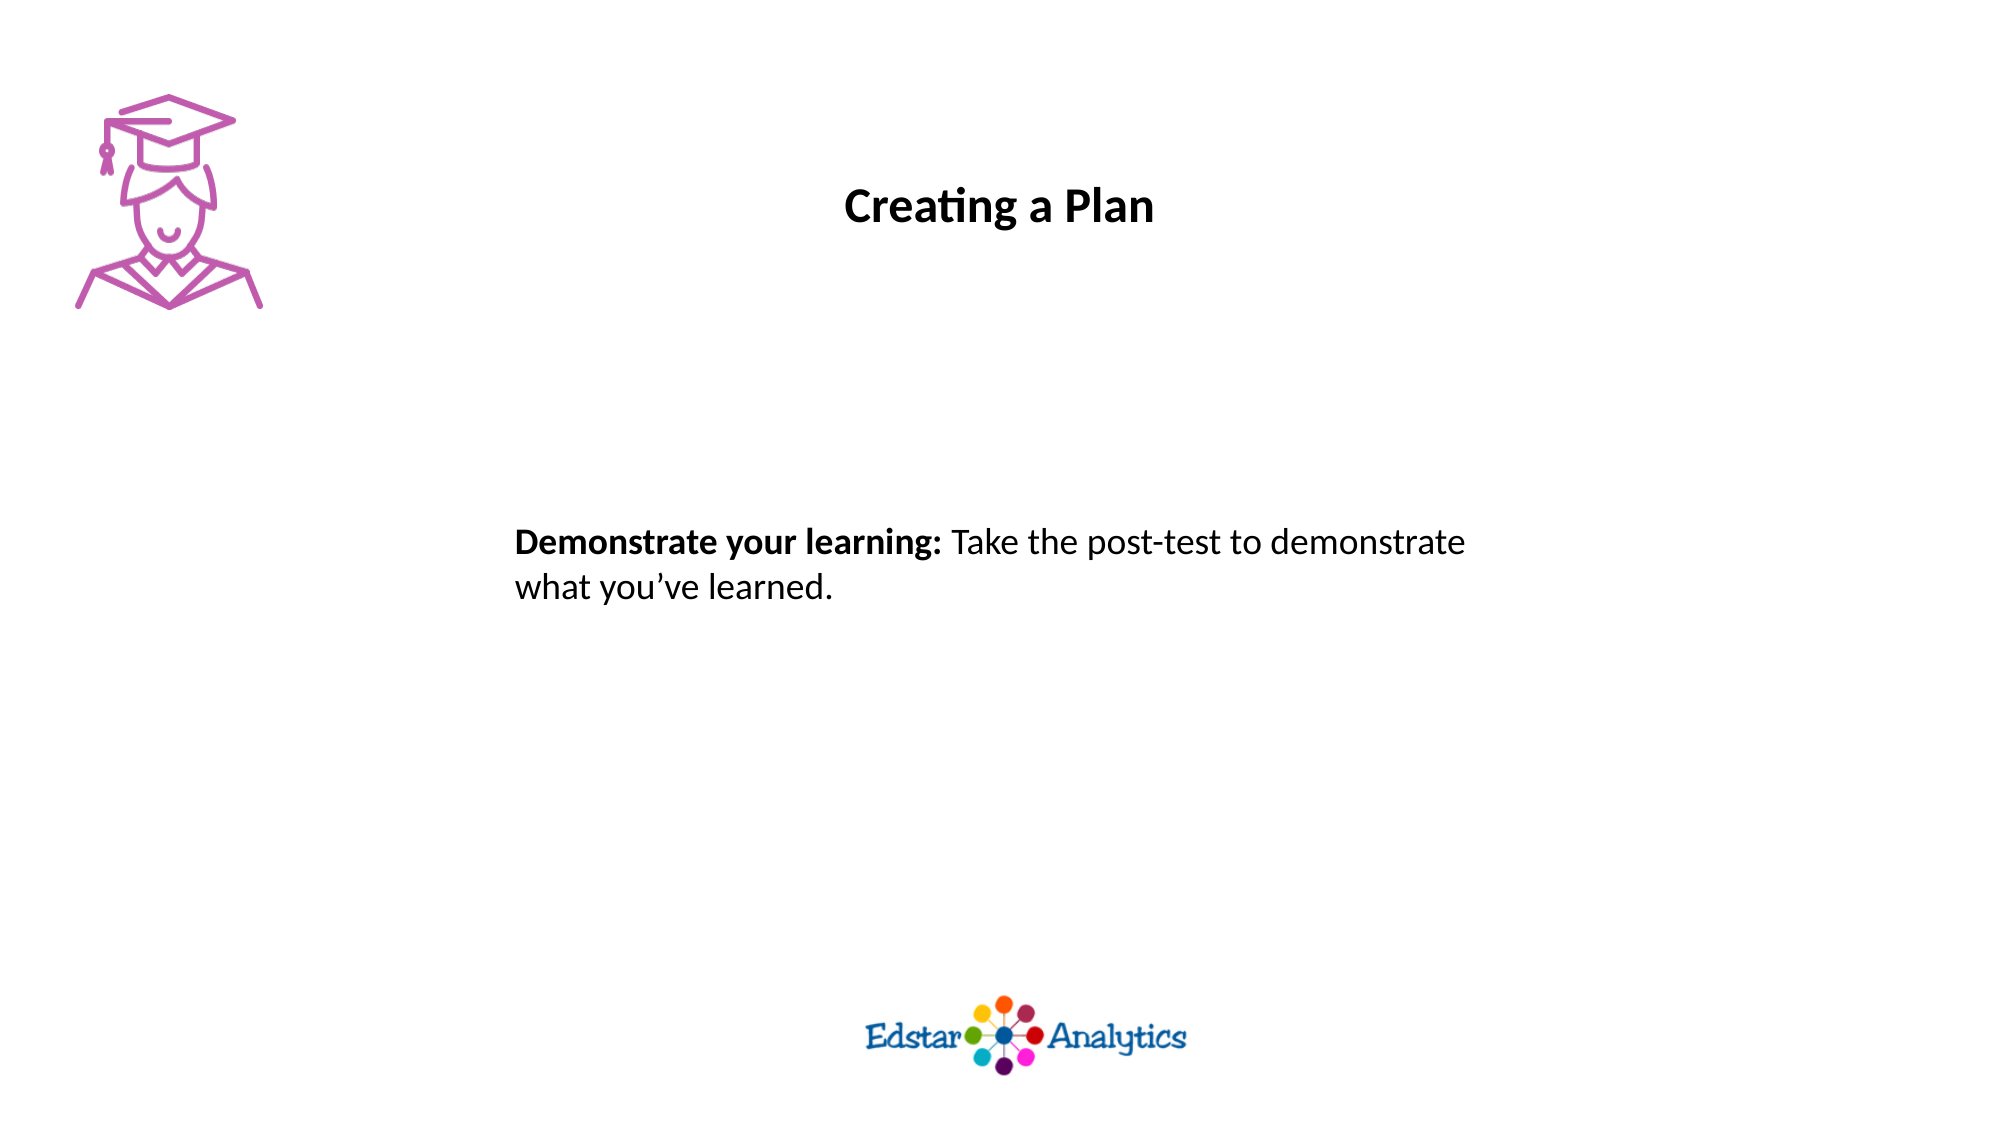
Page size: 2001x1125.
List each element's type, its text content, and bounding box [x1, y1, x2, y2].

picture [74, 94, 265, 311]
text_box Demonstrate your learning: Take the post-test to demonstrate what you’ve learned. [500, 509, 1500, 615]
picture [844, 983, 1208, 1088]
text_box Creating a Plan [829, 164, 1171, 240]
